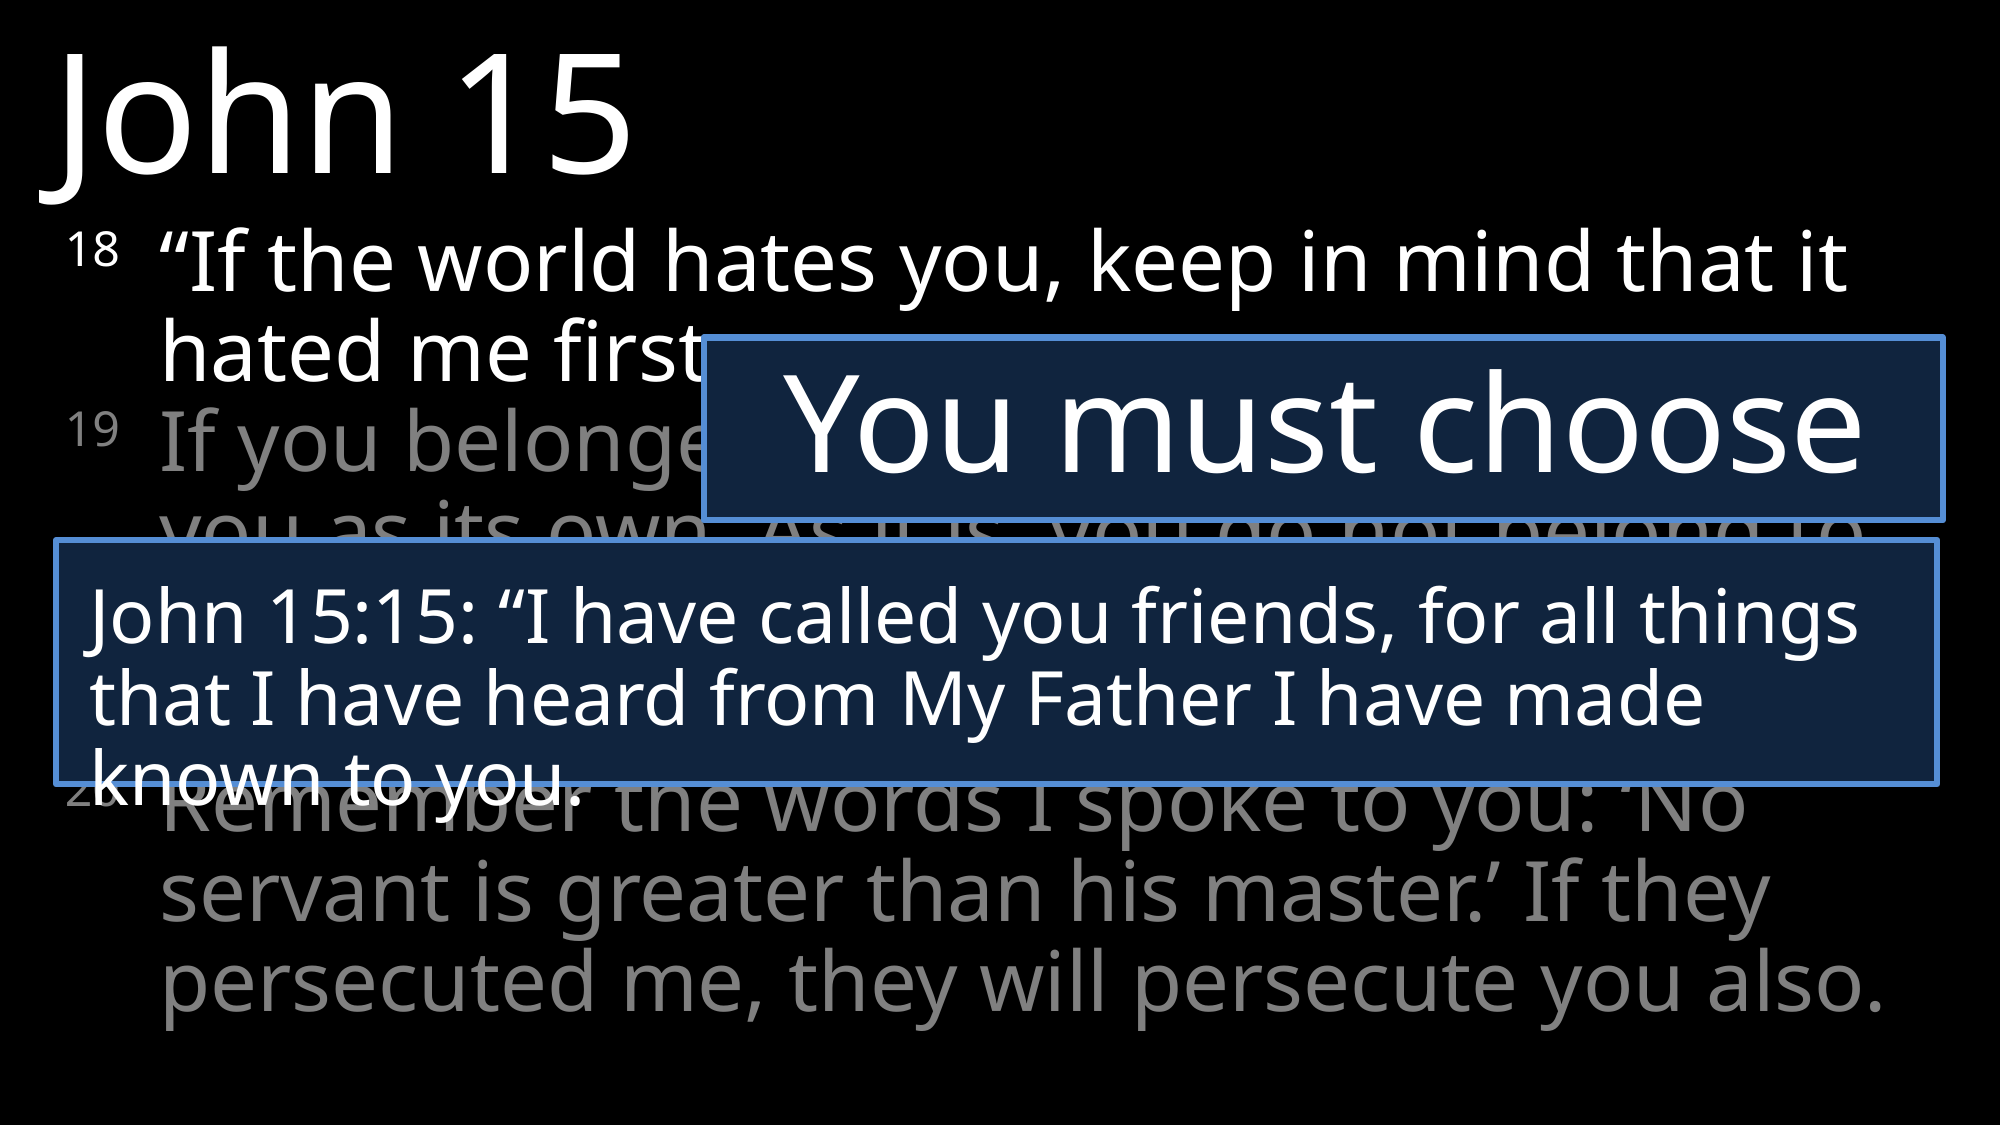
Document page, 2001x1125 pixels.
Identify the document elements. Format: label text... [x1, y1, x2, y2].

text_box [56, 540, 1938, 785]
text_box [703, 337, 1943, 521]
text_box You must choose [710, 348, 1940, 510]
text_box John 15 [37, 0, 1838, 215]
text_box John 15:15: “I have called you friends, for all things that I have heard from My Father I have made known to you. [72, 571, 1938, 830]
text_box 18 “If the world hates you, keep in mind that it hated me first. 19 If you belonged to the world, it would love you as its own. As it is, you do not belong to the world, but I have chosen you out of the world. That is why the world hates you. 20 Remember the words I spoke to you: ‘No servant is greater than his master.’ If they persecuted me, they will persecute you also. [49, 212, 1943, 1037]
